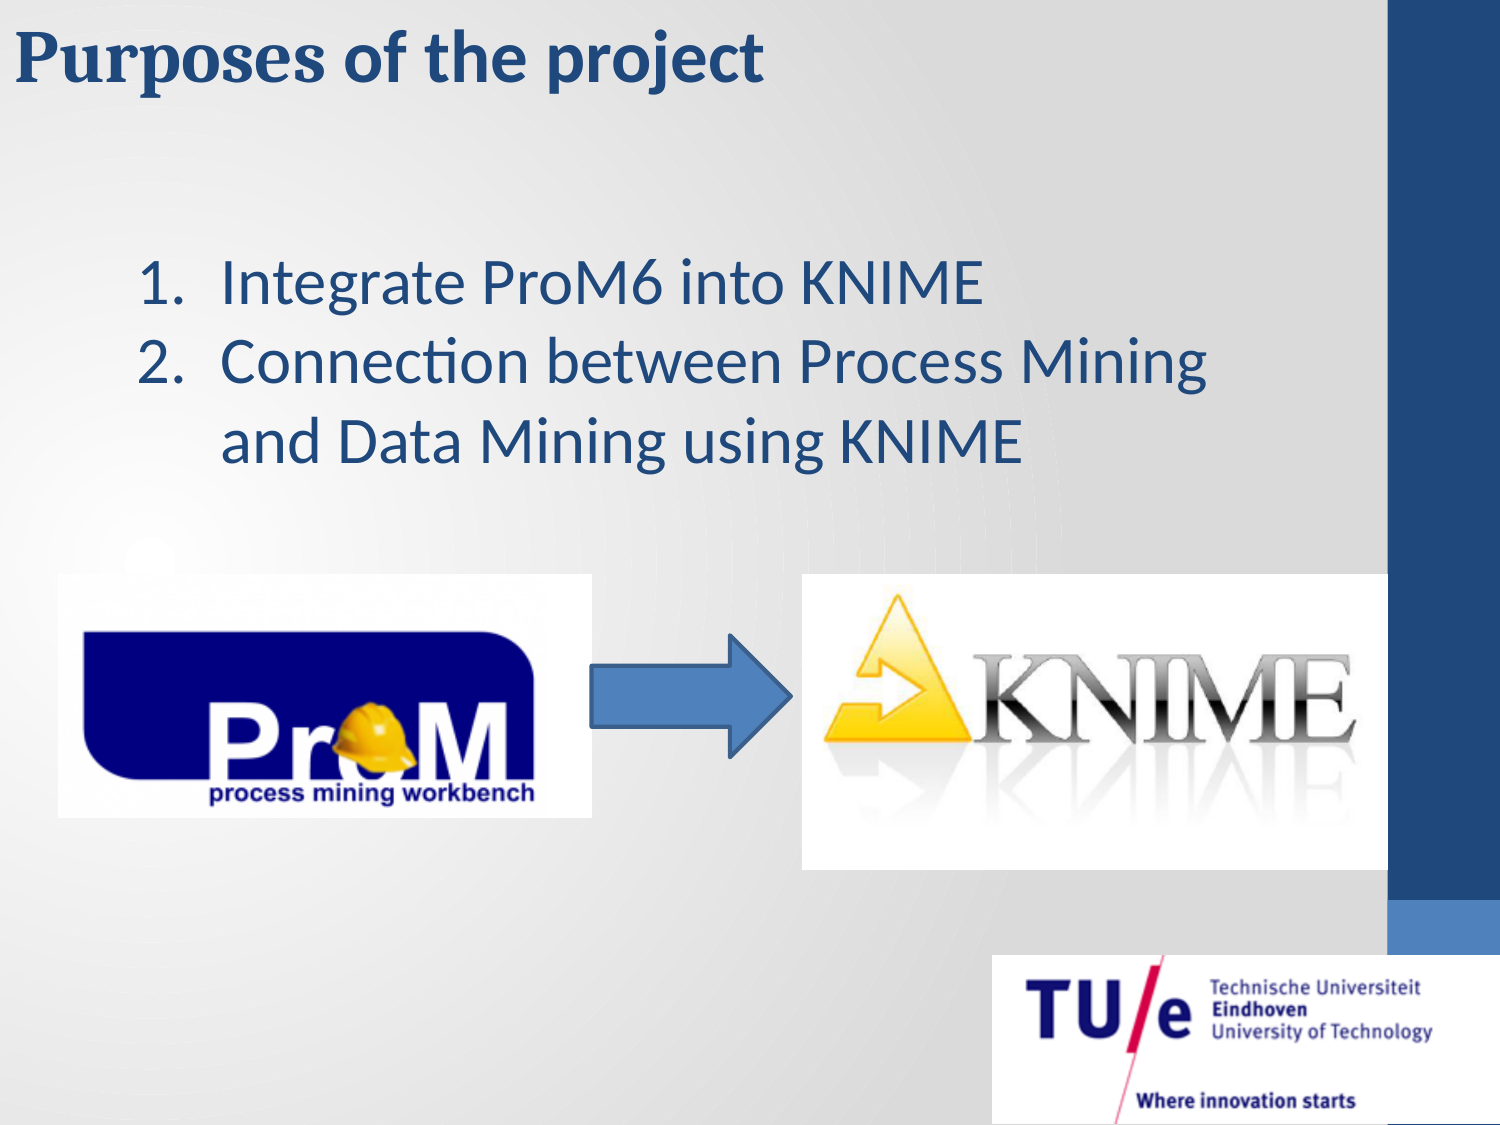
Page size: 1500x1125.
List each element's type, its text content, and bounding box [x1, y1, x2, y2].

text_box Purposes of the project [0, 0, 1454, 150]
text_box Integrate ProM6 into KNIME Connection between Process Mining and Data Mining using KNIME [121, 150, 1333, 485]
picture [992, 955, 1500, 1125]
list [801, 573, 1389, 870]
picture [58, 573, 592, 819]
text_box [597, 633, 793, 760]
